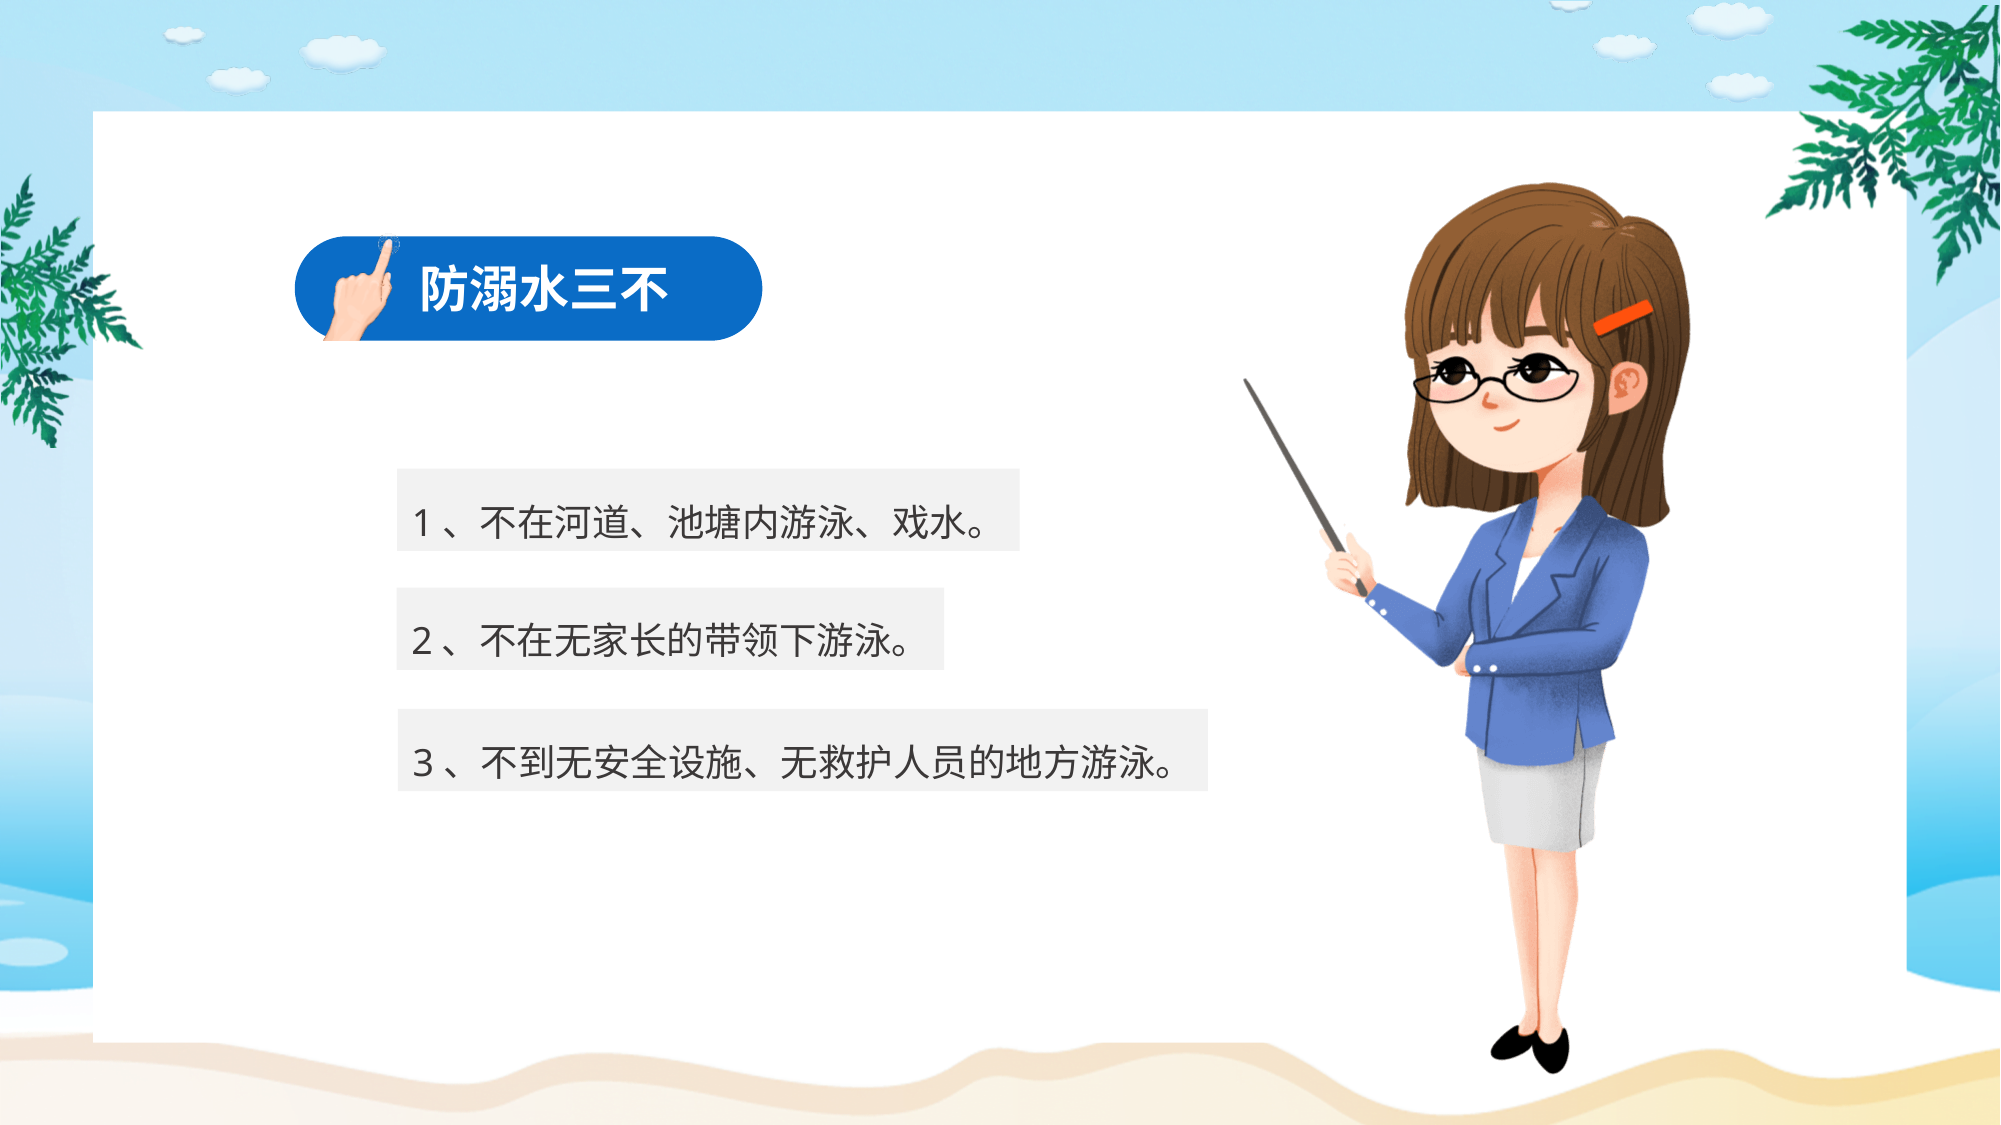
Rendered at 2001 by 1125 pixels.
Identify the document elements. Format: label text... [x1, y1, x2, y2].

text_box 1、不在河道、池塘内游泳、戏水。 [397, 468, 1020, 551]
picture [0, 0, 2000, 1125]
text_box 2、不在无家长的带领下游泳。 [396, 587, 945, 670]
text_box 3、不到无安全设施、无救护人员的地方游泳。 [397, 708, 1208, 792]
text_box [294, 233, 763, 341]
